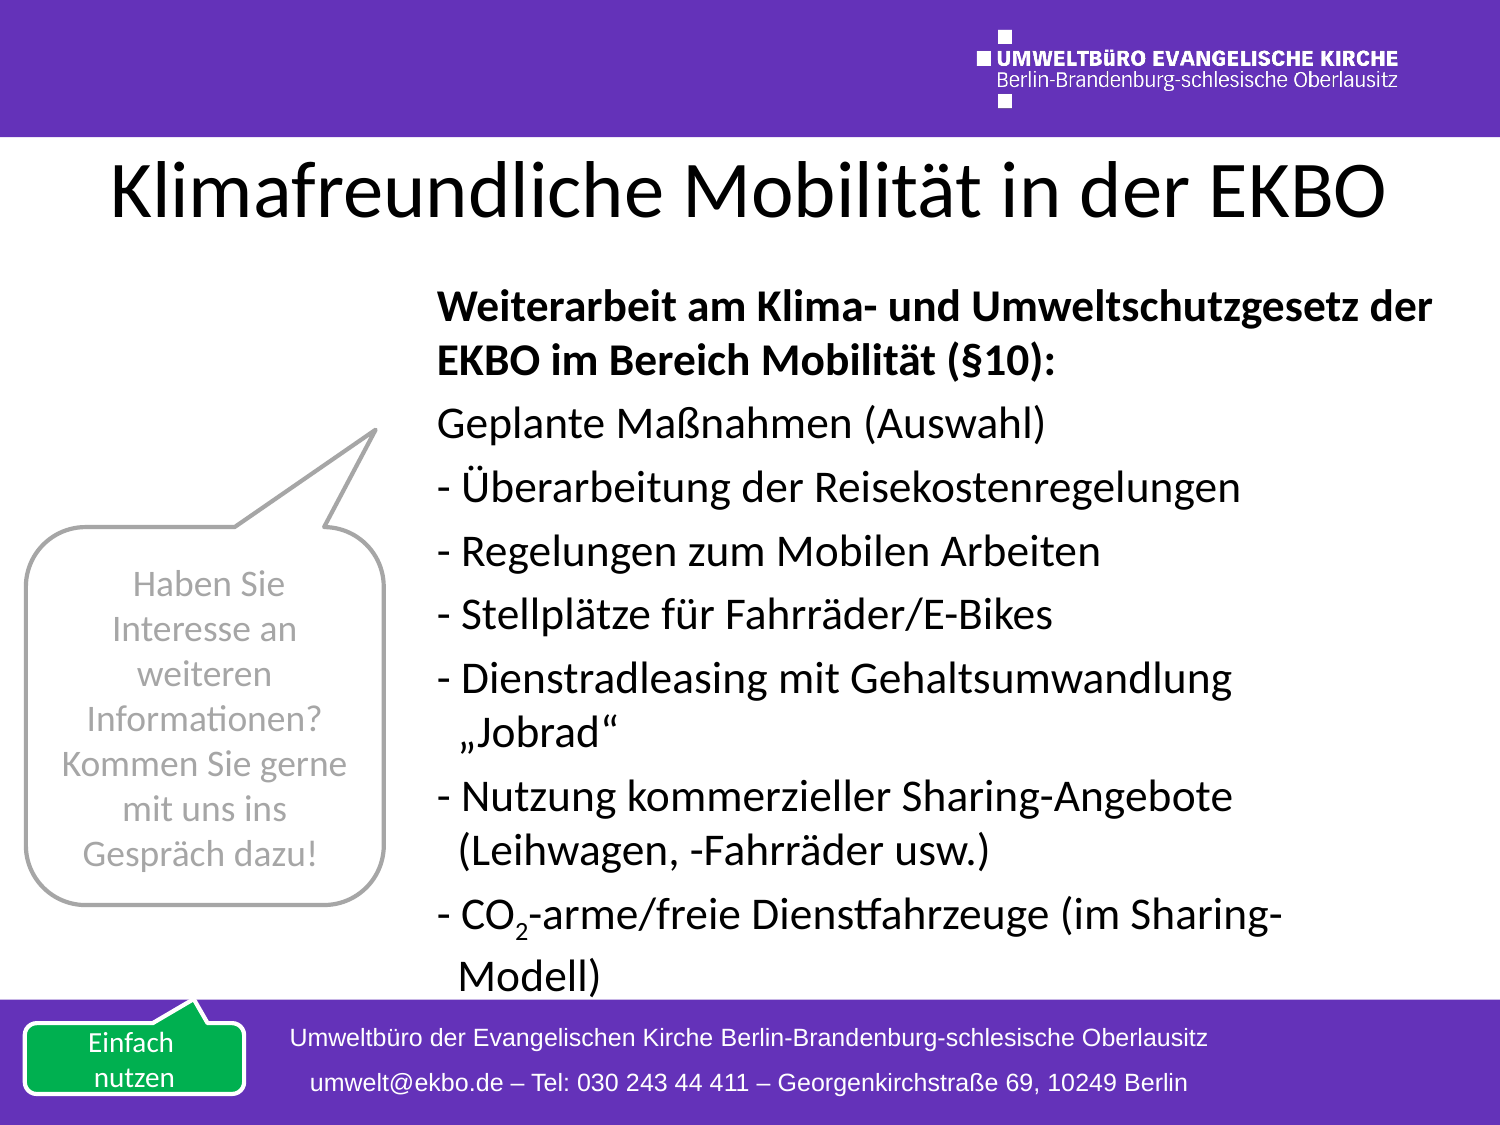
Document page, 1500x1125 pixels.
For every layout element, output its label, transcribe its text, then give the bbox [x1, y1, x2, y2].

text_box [0, 999, 1500, 1125]
list Weiterarbeit am Klima- und Umweltschutzgesetz der EKBO im Bereich Mobilität (§10): Geplante Maßnahmen (Auswahl) - Überarbeitung der Reisekostenregelungen - Regelungen zum Mobilen Arbeiten - Stellplätze für Fahrräder/E-Bikes - Dienstradleasing mit Gehaltsumwandlung „Jobrad“ - Nutzung kommerzieller Sharing-Angebote (Leihwagen, -Fahrräder usw.) - CO2-arme/freie Dienstfahrzeuge (im Sharing- Modell) [421, 268, 1499, 998]
title Klimafreundliche Mobilität in der EKBO [75, 149, 1425, 279]
text_box Haben Sie Interesse an weiteren Informationen? Kommen Sie gerne mit uns ins Gespräch dazu! [23, 427, 386, 908]
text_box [0, 0, 1500, 138]
